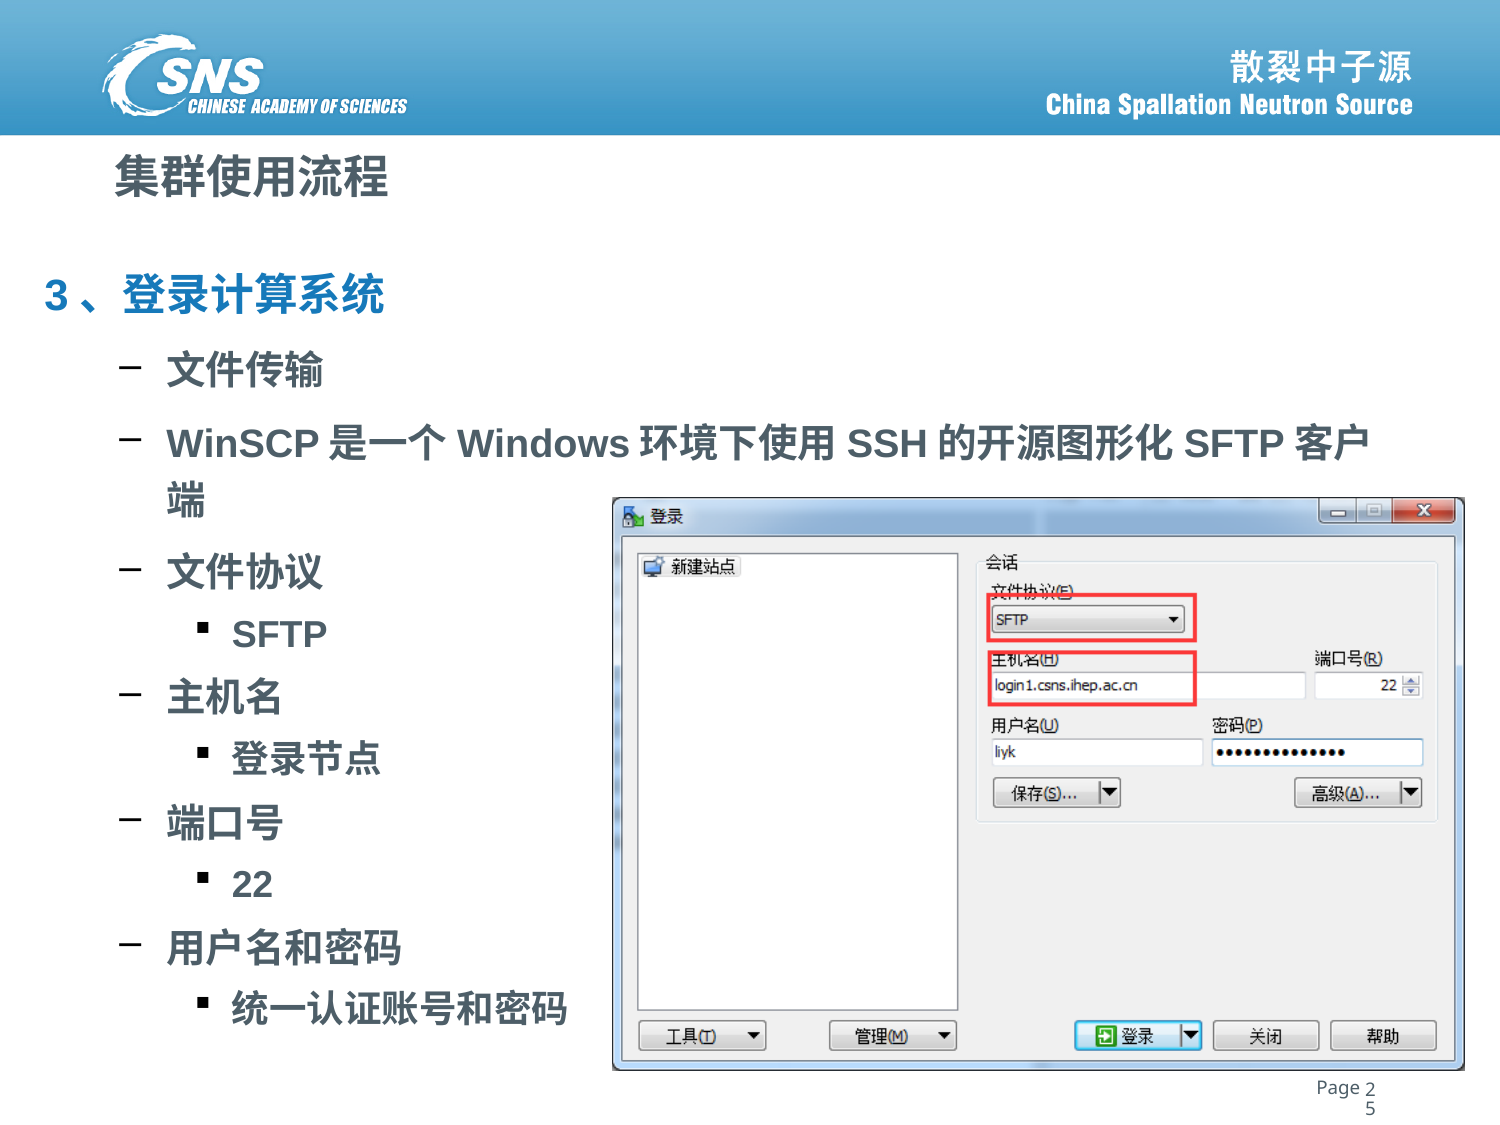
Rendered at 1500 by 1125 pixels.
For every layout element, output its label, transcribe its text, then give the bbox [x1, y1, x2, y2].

title 集群使用流程 [99, 137, 1125, 213]
list 3、登录计算系统 文件传输 WinSCP是一个Windows环境下使用SSH的开源图形化SFTP客户端 文件协议 SFTP 主机名 登录节点 端口号 22 用户名和密码 统一认证账号和密码 [29, 248, 1427, 1088]
picture [0, 0, 1500, 1125]
slide_number 25 [1350, 1079, 1400, 1100]
